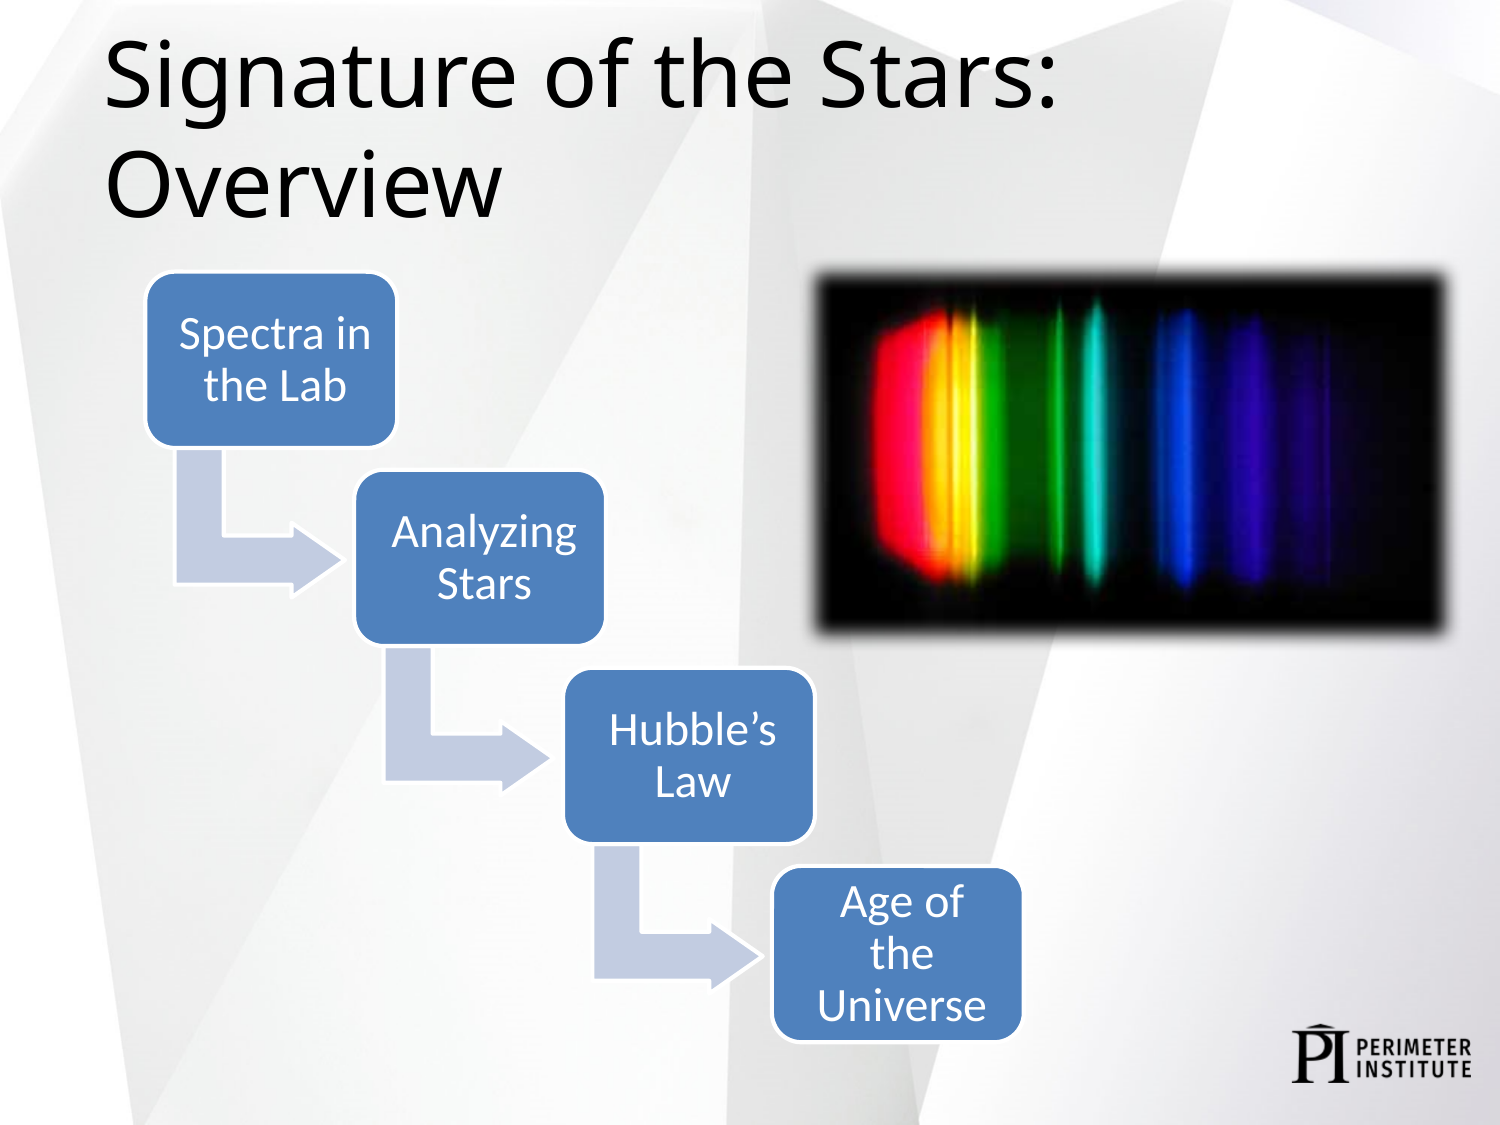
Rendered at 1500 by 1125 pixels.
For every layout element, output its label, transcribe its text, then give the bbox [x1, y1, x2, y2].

title Signature of the Stars: Overview [88, 78, 1439, 174]
picture [0, 0, 1500, 1125]
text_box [5, 266, 1164, 1047]
